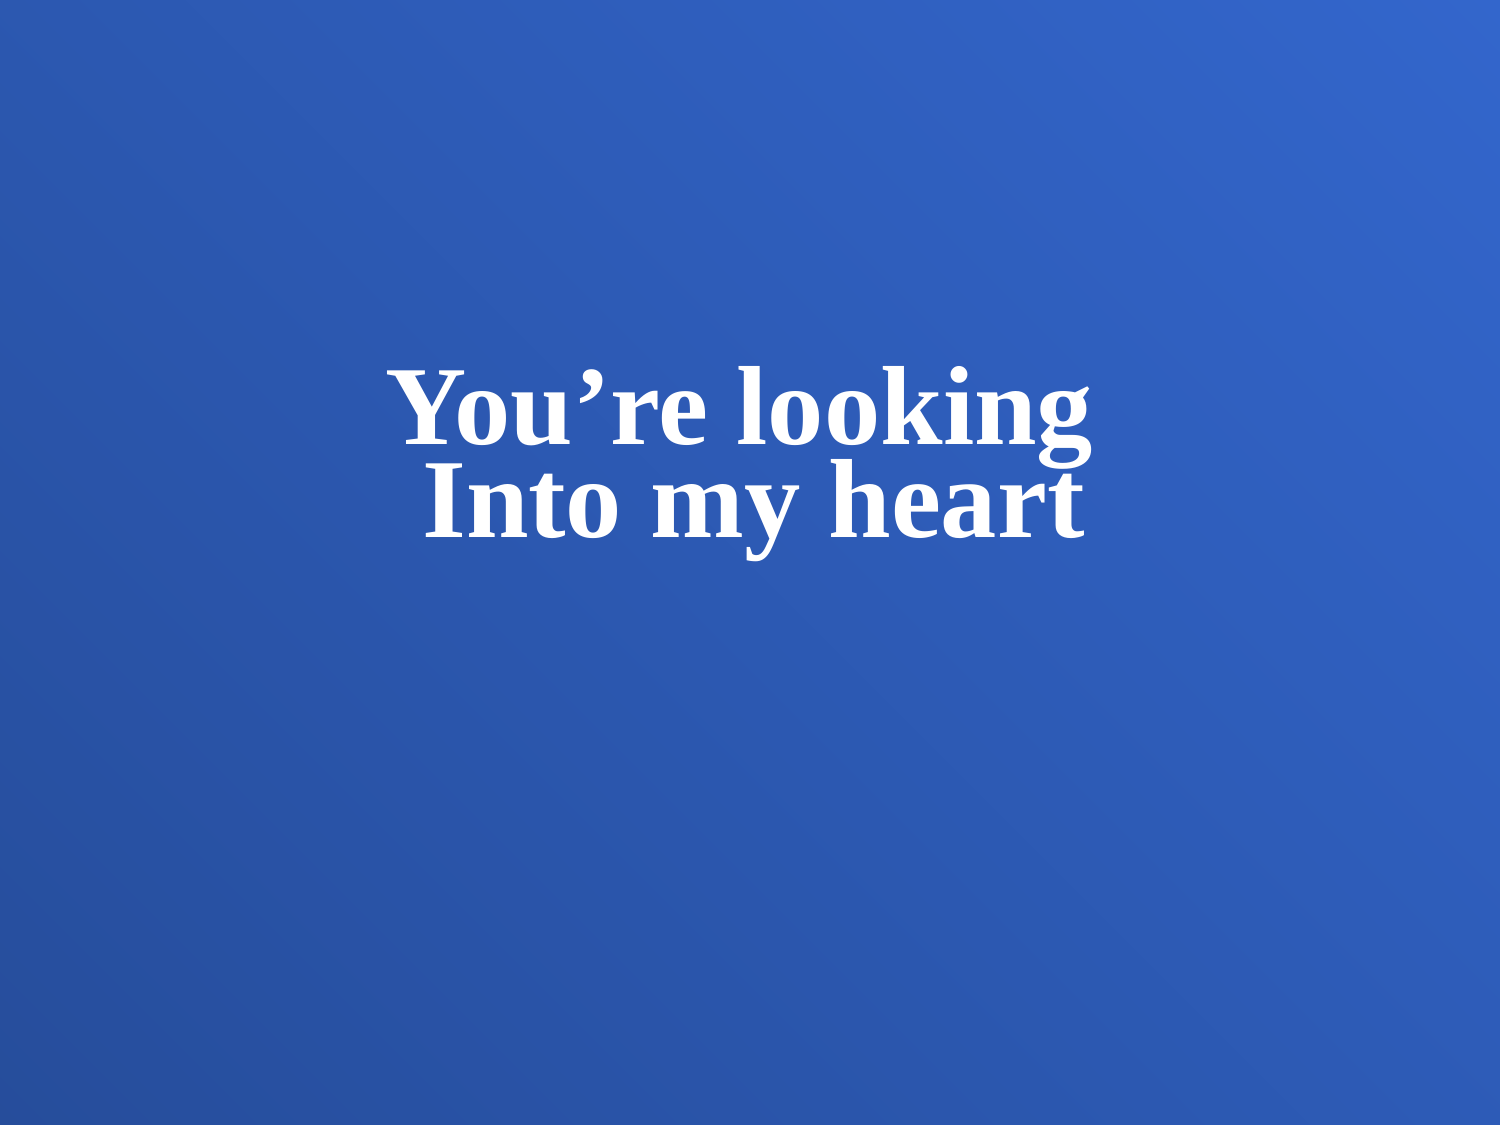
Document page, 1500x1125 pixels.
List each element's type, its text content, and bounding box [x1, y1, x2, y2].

text_box You’re looking Into my heart [3, 365, 1500, 737]
